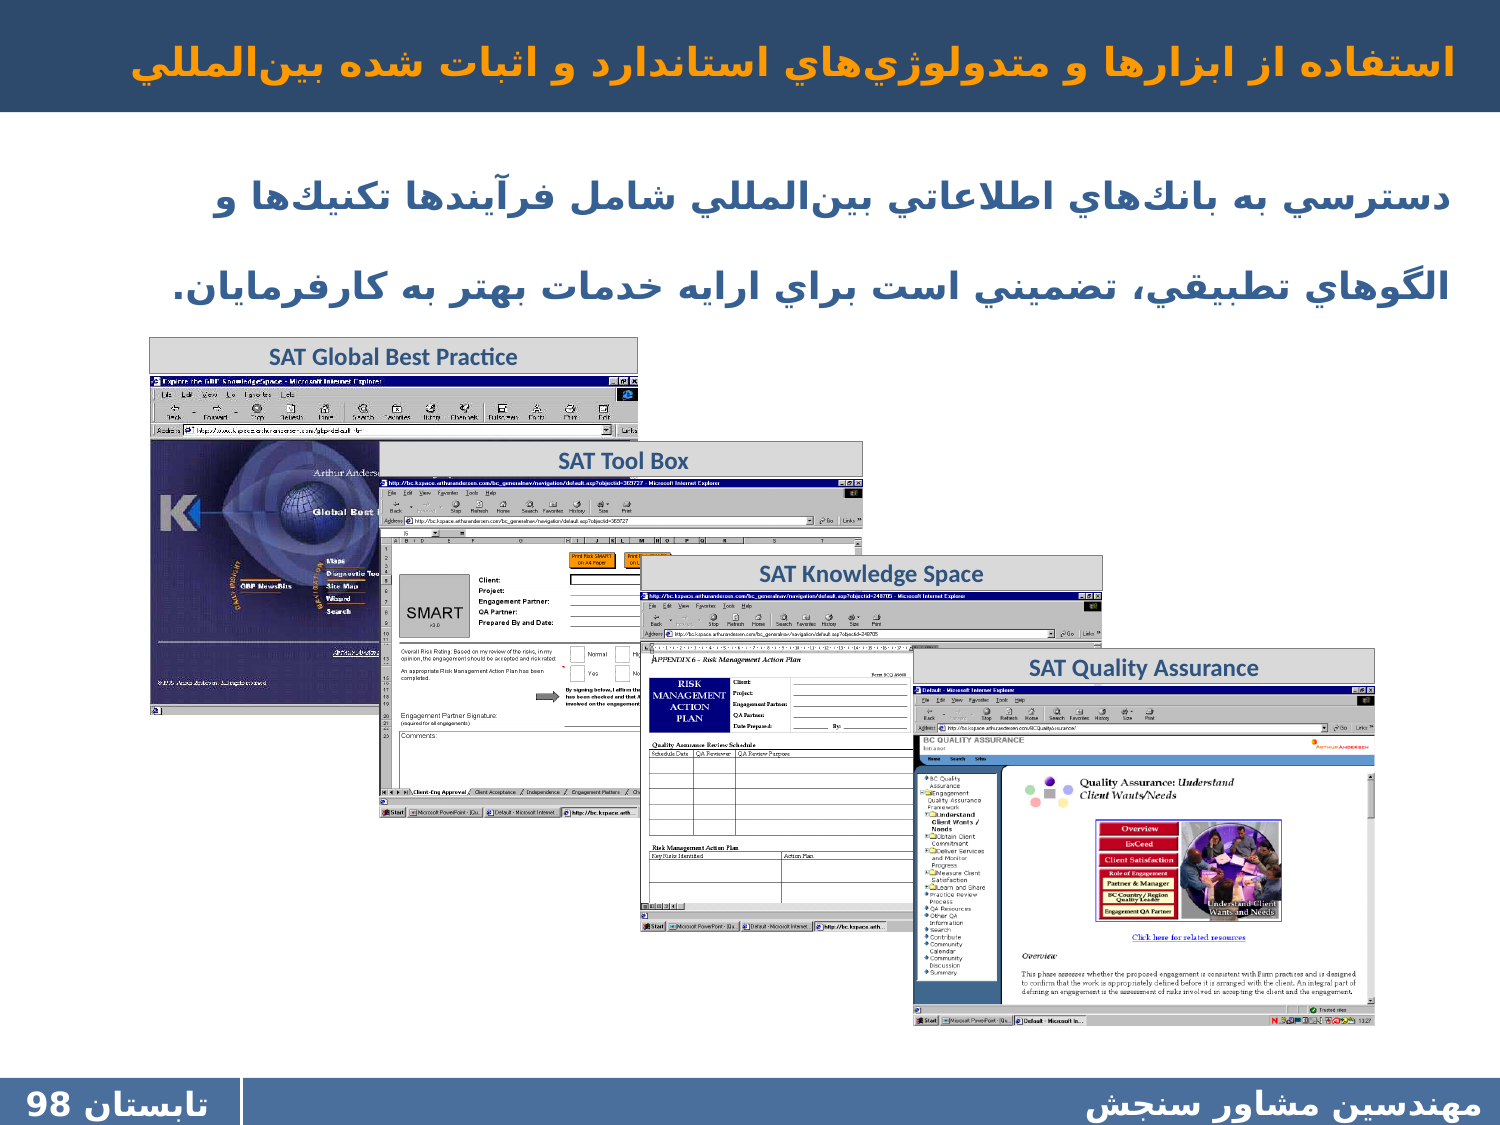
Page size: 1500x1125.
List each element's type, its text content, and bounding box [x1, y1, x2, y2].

text_box استفاده از ابزارها و متدولوژي‌هاي استاندارد و اثبات شده بين‌المللي [98, 11, 1472, 110]
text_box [149, 337, 1376, 1026]
text_box دسترسي به بانك‌هاي اطلاعاتي بين‌المللي شامل فرآيندها تكنيك‌ها و الگوهاي تطبيقي، تضميني است براي ارايه خدمات بهتر به كارفرمايان. [130, 119, 1466, 315]
